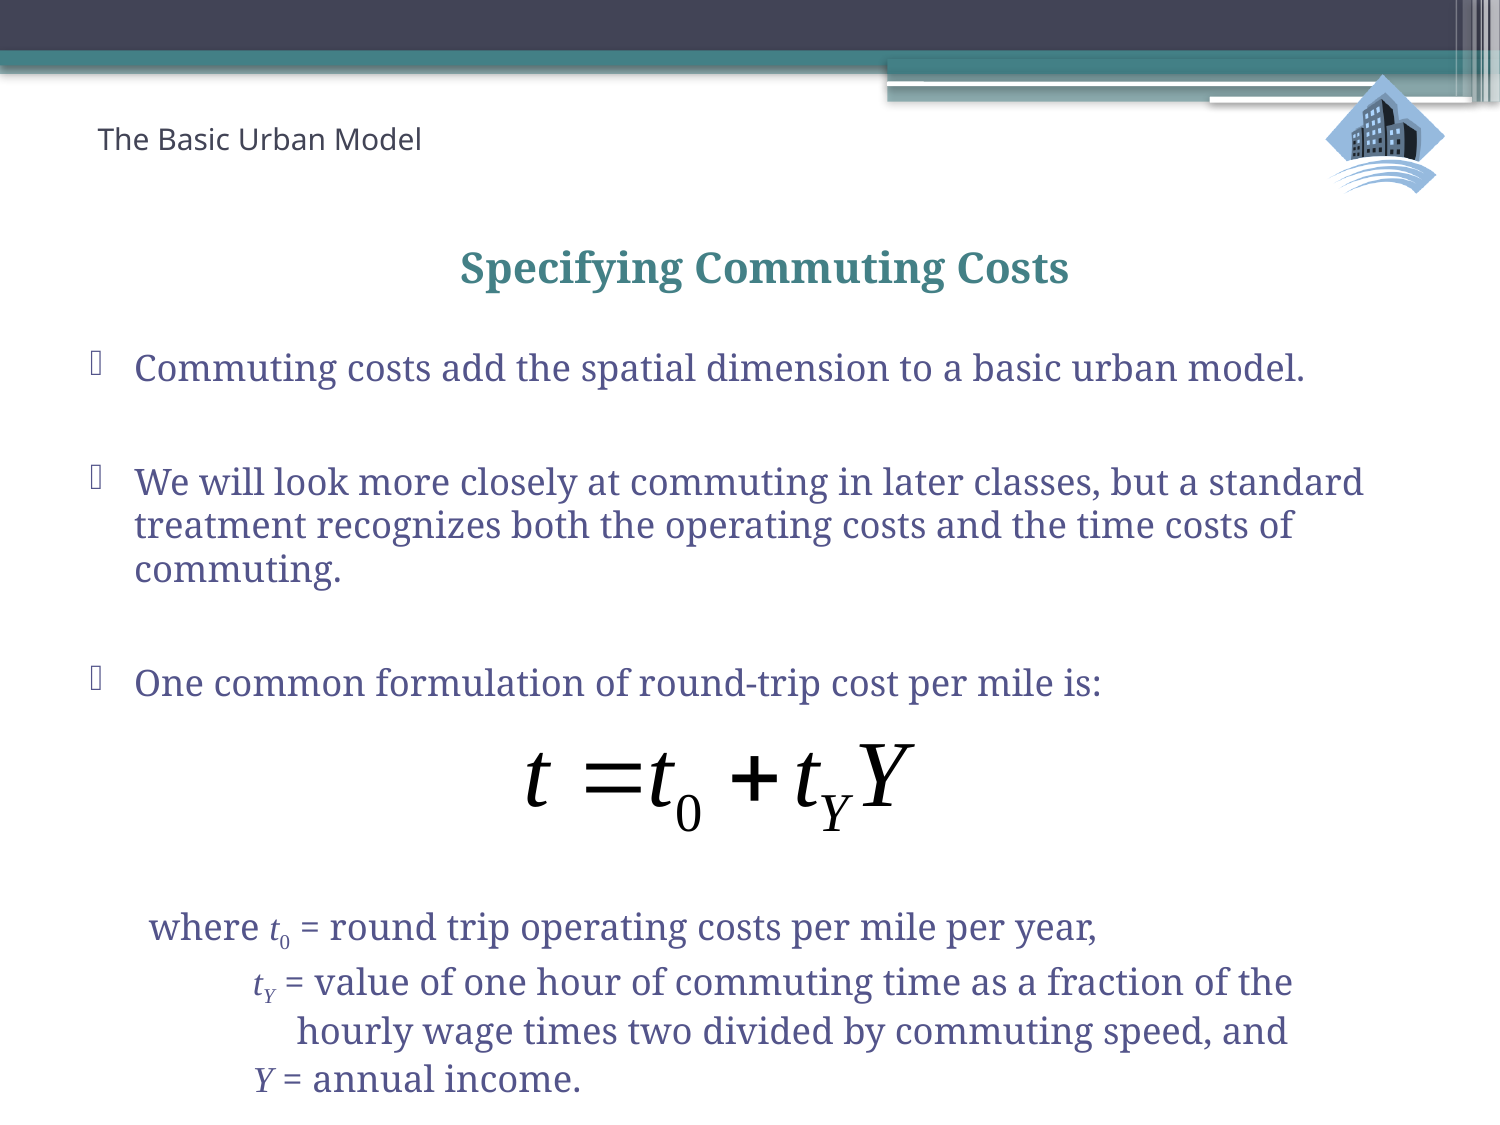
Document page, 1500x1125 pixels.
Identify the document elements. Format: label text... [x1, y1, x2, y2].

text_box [512, 712, 938, 855]
title The Basic Urban Model [75, 112, 1319, 200]
picture [1324, 74, 1445, 194]
list Specifying Commuting Costs Commuting costs add the spatial dimension to a basic urban model. We will look more closely at commuting in later classes, but a standard treatment recognizes both the operating costs and the time costs of commuting. One common formulation of round-trip cost per mile is: where t0 = round trip operating costs per mile per year, tY = value of one hour of commuting time as a fraction of the hourly wage times two divided by commuting speed, and Y = annual income. [75, 233, 1425, 1113]
